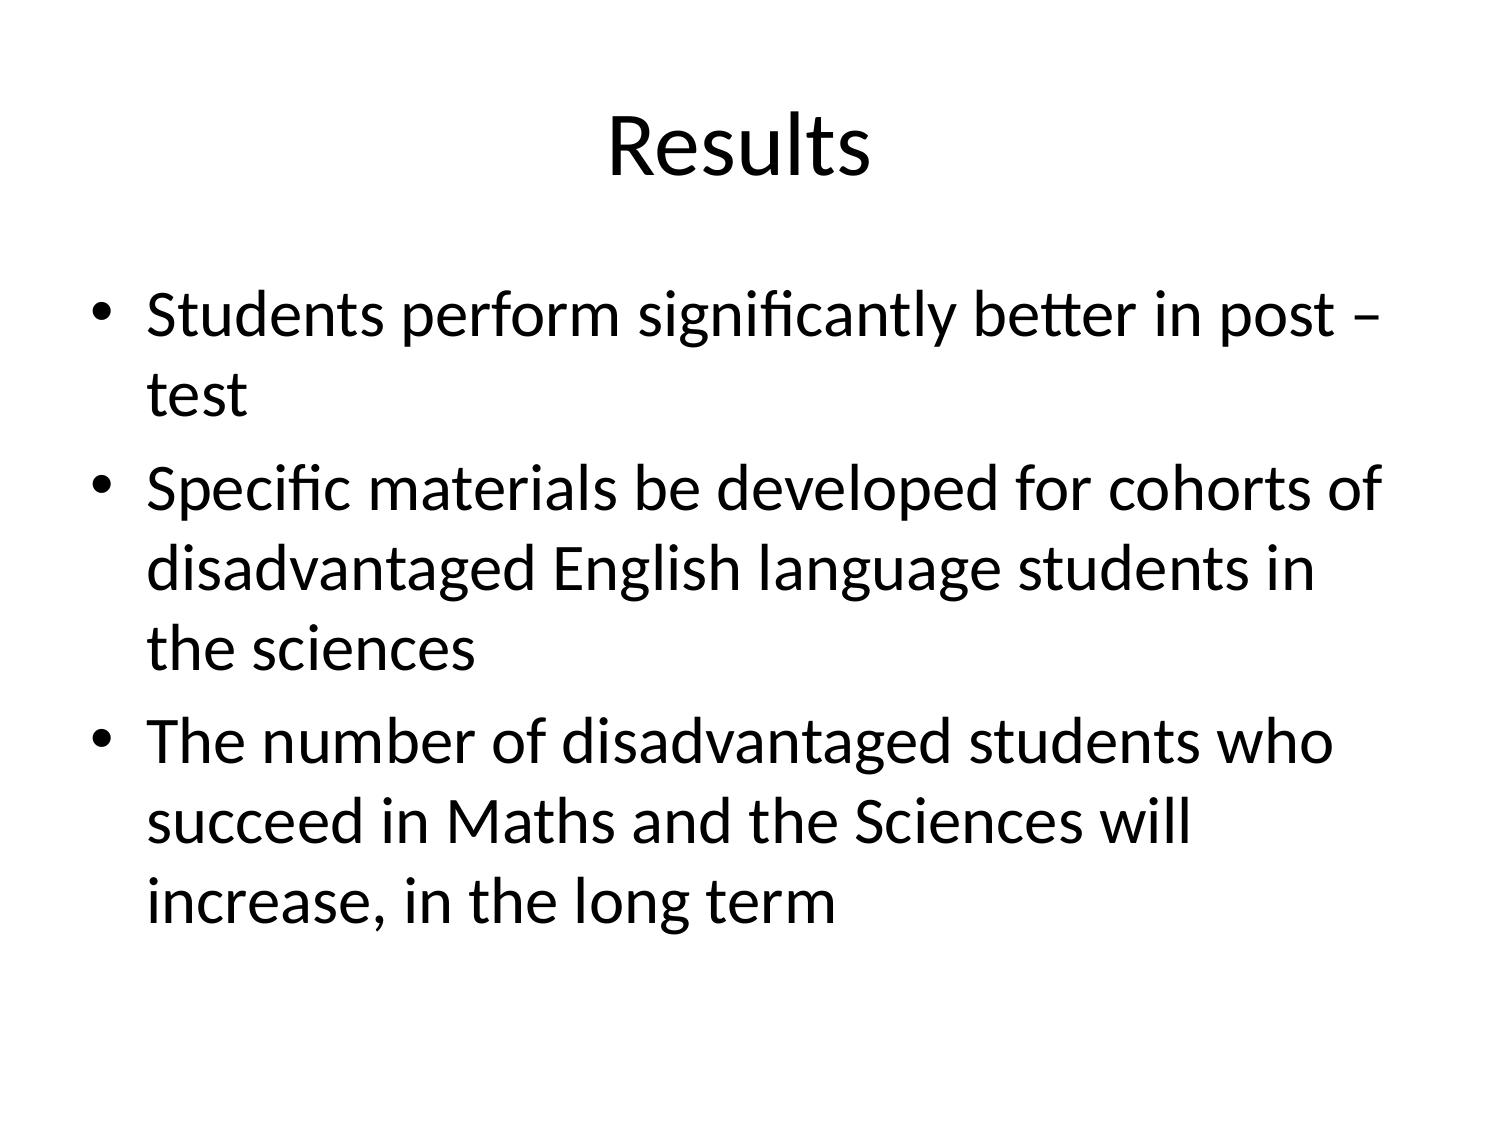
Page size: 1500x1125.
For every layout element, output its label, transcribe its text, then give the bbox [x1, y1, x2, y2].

title Results [75, 45, 1425, 233]
list Students perform significantly better in post – test Specific materials be developed for cohorts of disadvantaged English language students in the sciences The number of disadvantaged students who succeed in Maths and the Sciences will increase, in the long term [75, 262, 1425, 1005]
